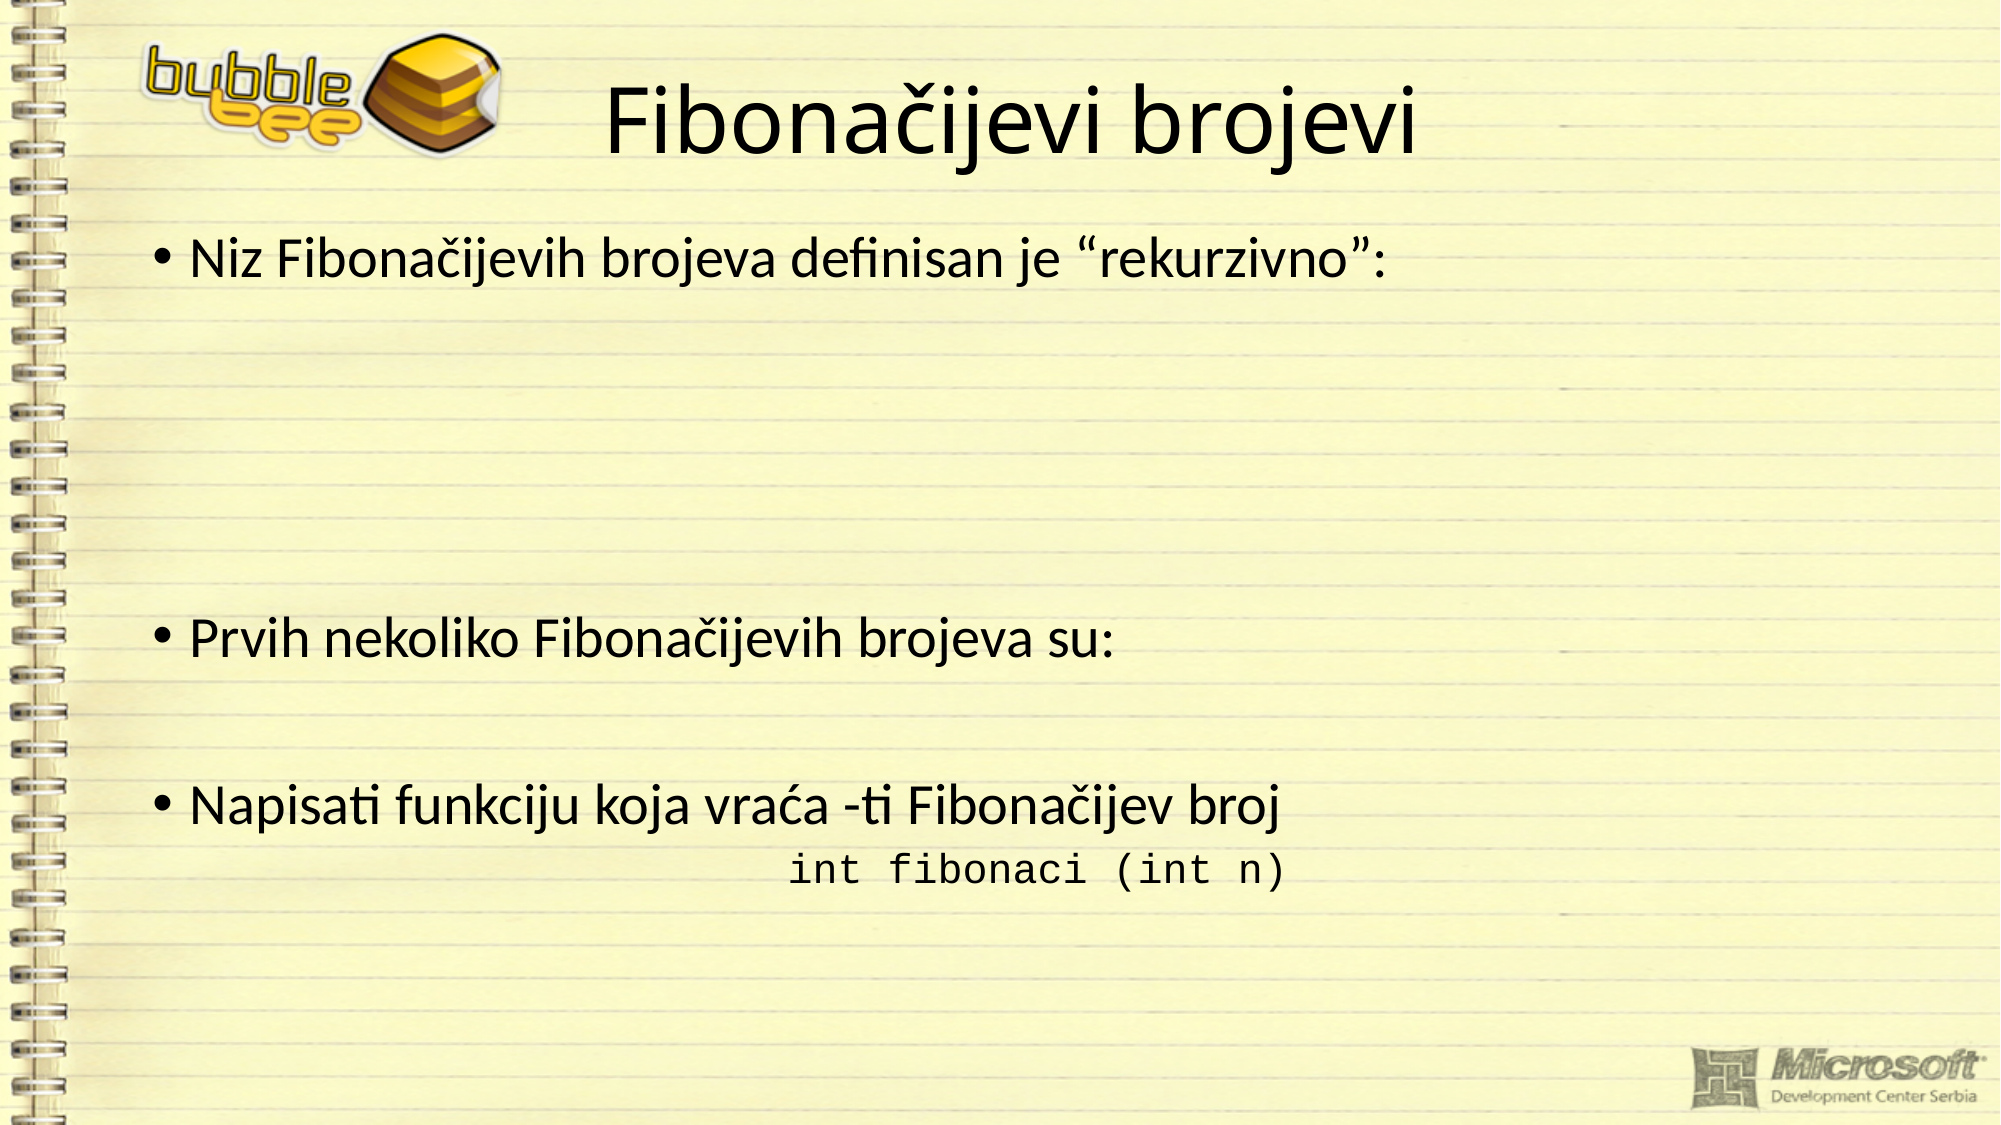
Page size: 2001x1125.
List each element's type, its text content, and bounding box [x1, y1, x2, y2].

title Fibonačijevi brojevi [587, 59, 1863, 189]
picture [0, 0, 2001, 1125]
